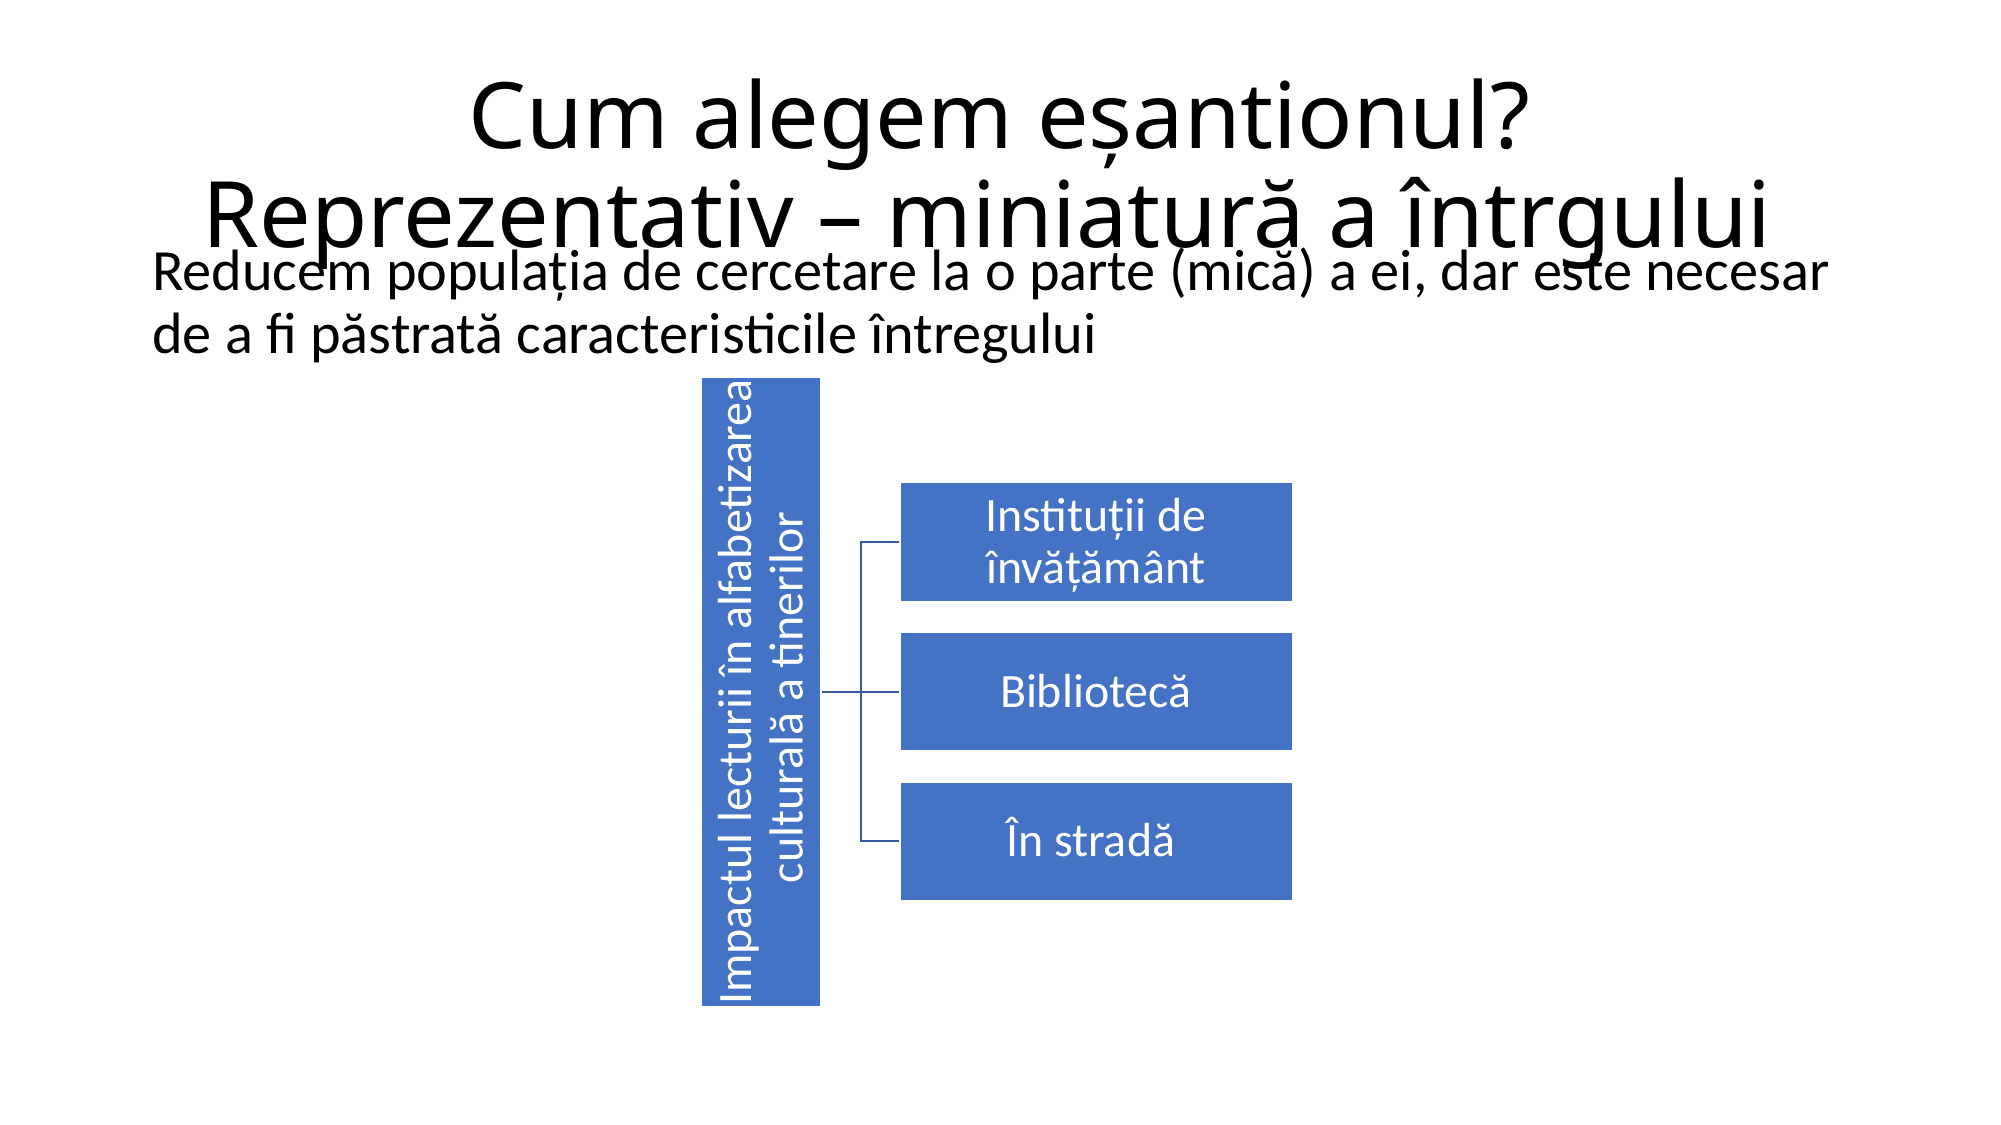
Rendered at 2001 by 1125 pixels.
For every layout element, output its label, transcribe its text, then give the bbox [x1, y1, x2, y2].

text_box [327, 376, 1667, 1007]
title Cum alegem eșantionul? Reprezentativ – miniatură a întrgului [137, 59, 1863, 232]
list Reducem populația de cercetare la o parte (mică) a ei, dar este necesar de a fi păstrată caracteristicile întregului [137, 232, 1863, 1014]
